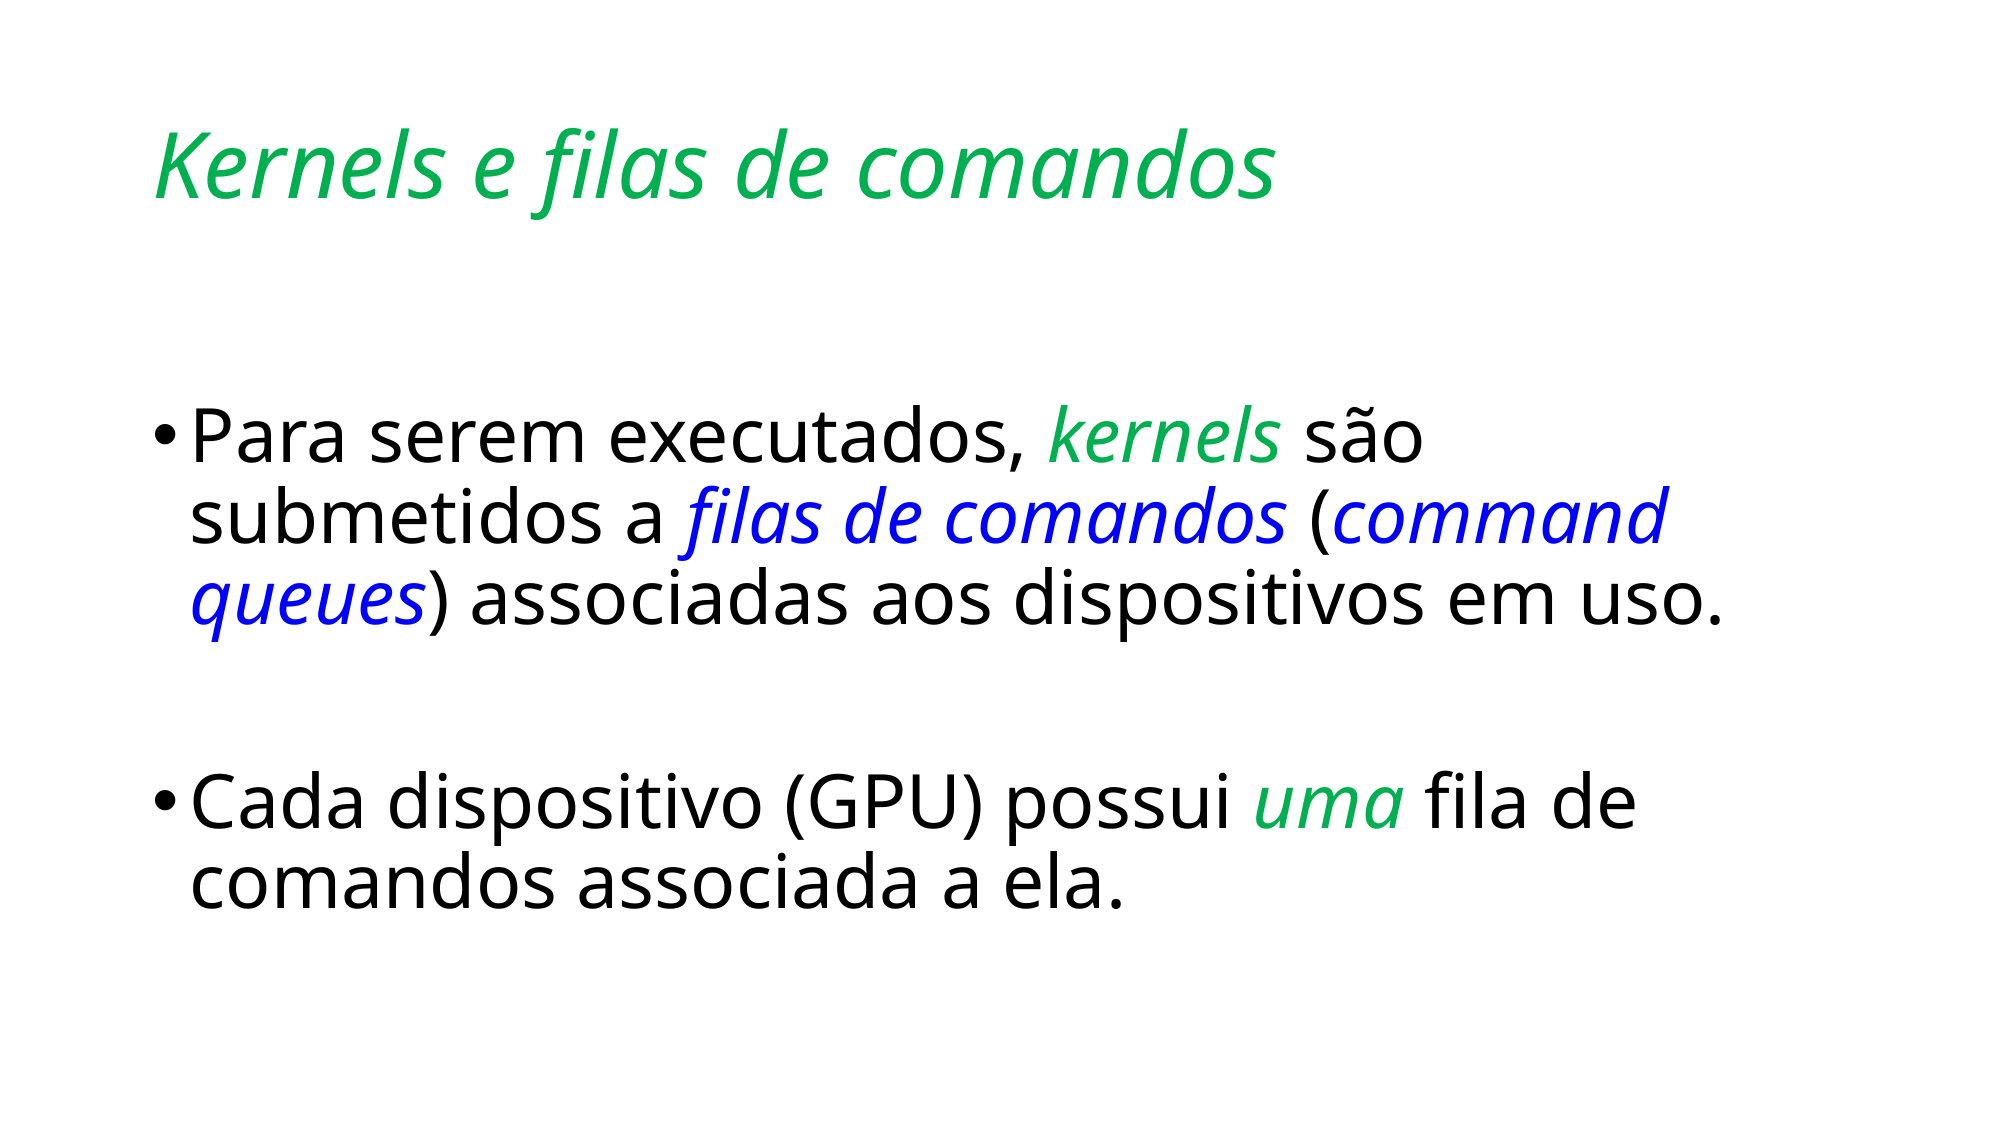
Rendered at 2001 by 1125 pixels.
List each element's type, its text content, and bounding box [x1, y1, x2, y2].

title Kernels e filas de comandos [137, 59, 1863, 278]
list Para serem executados, kernels são submetidos a filas de comandos (command queues) associadas aos dispositivos em uso. Cada dispositivo (GPU) possui uma fila de comandos associada a ela. [137, 299, 1863, 1014]
